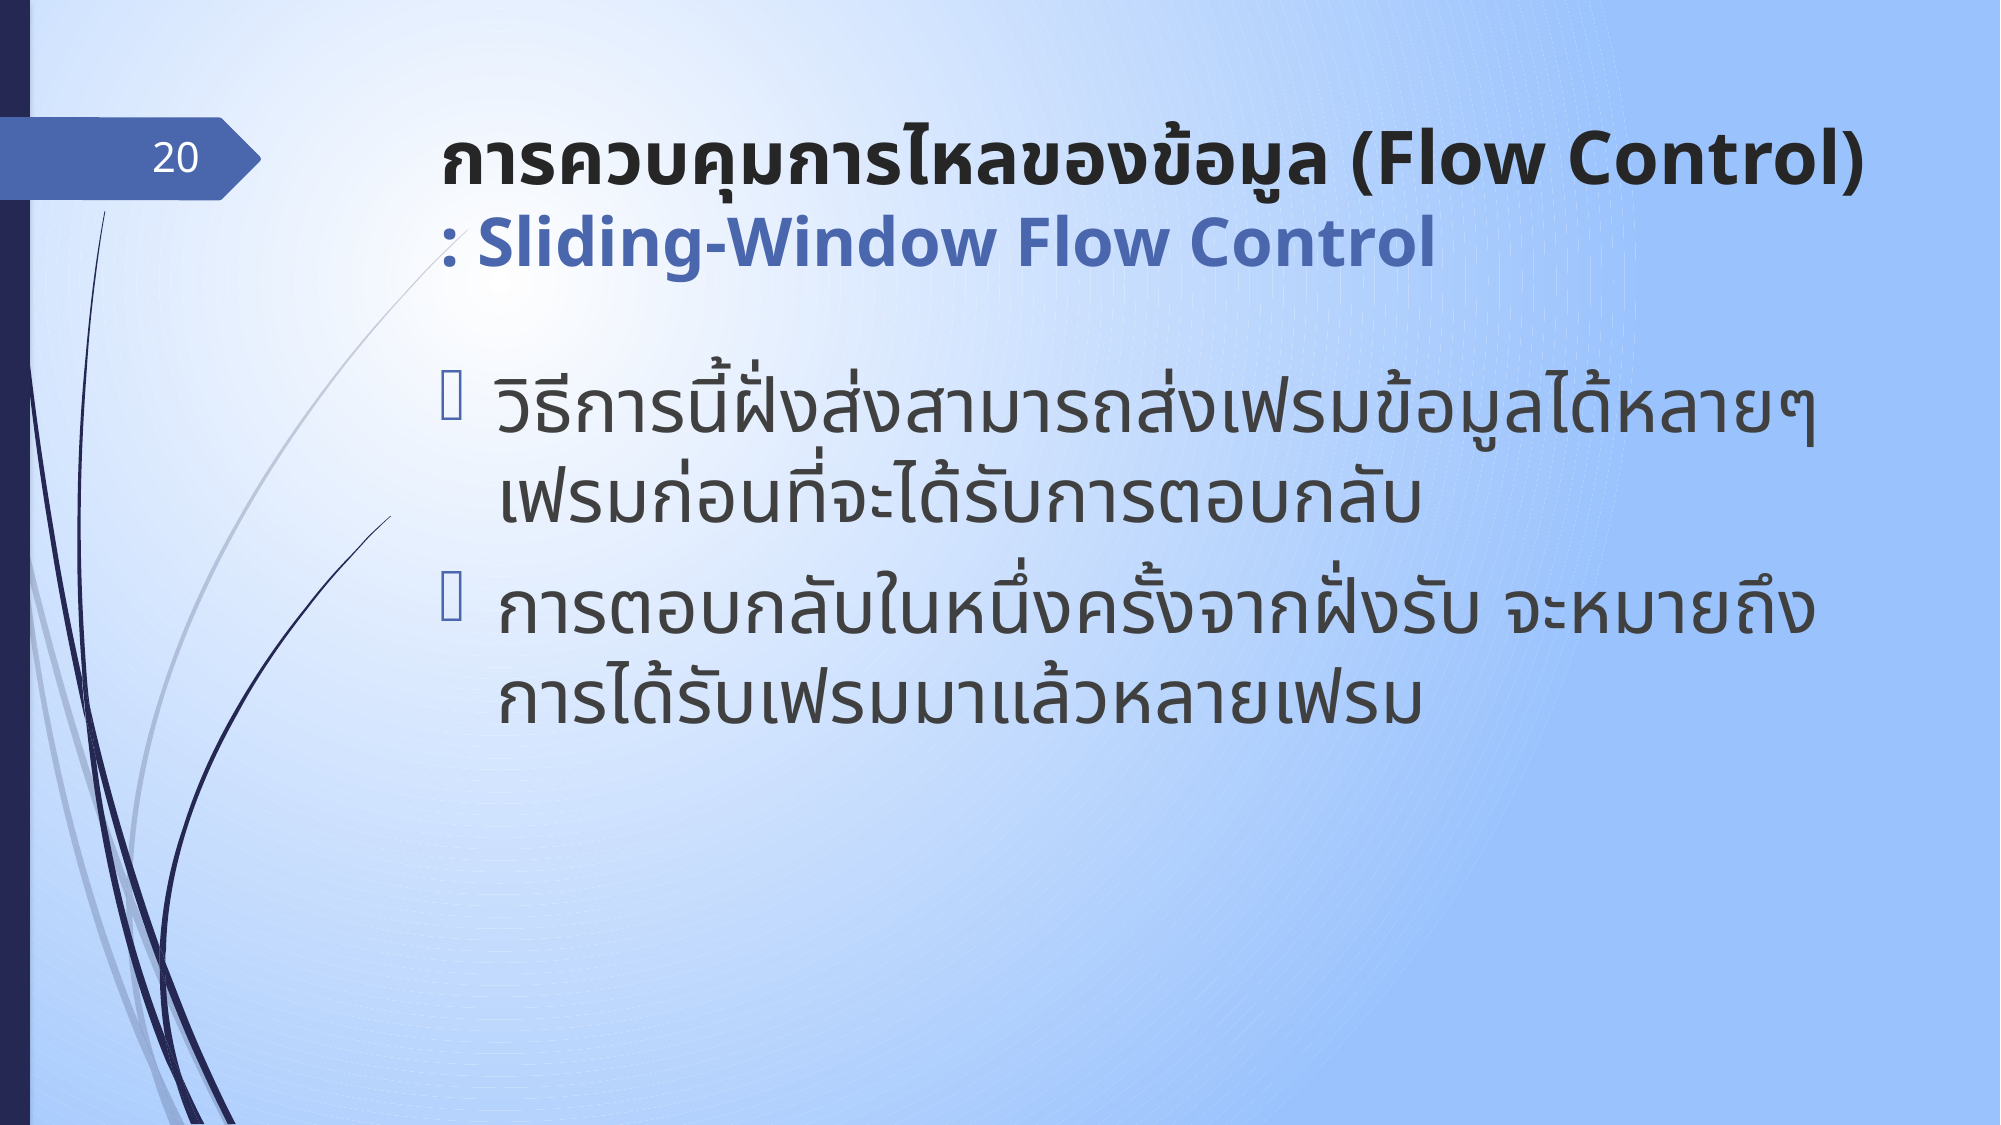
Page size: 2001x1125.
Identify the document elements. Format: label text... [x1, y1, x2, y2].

title การควบคุมการไหลของข้อมูล (Flow Control) : Sliding-Window Flow Control [425, 102, 1888, 313]
slide_number 20 [87, 129, 216, 190]
list วิธีการนี้ฝั่งส่งสามารถส่งเฟรมข้อมูลได้หลายๆเฟรมก่อนที่จะได้รับการตอบกลับ การตอบกลับในหนึ่งครั้งจากฝั่งรับ จะหมายถึงการได้รับเฟรมมาแล้วหลายเฟรม [424, 350, 1888, 970]
